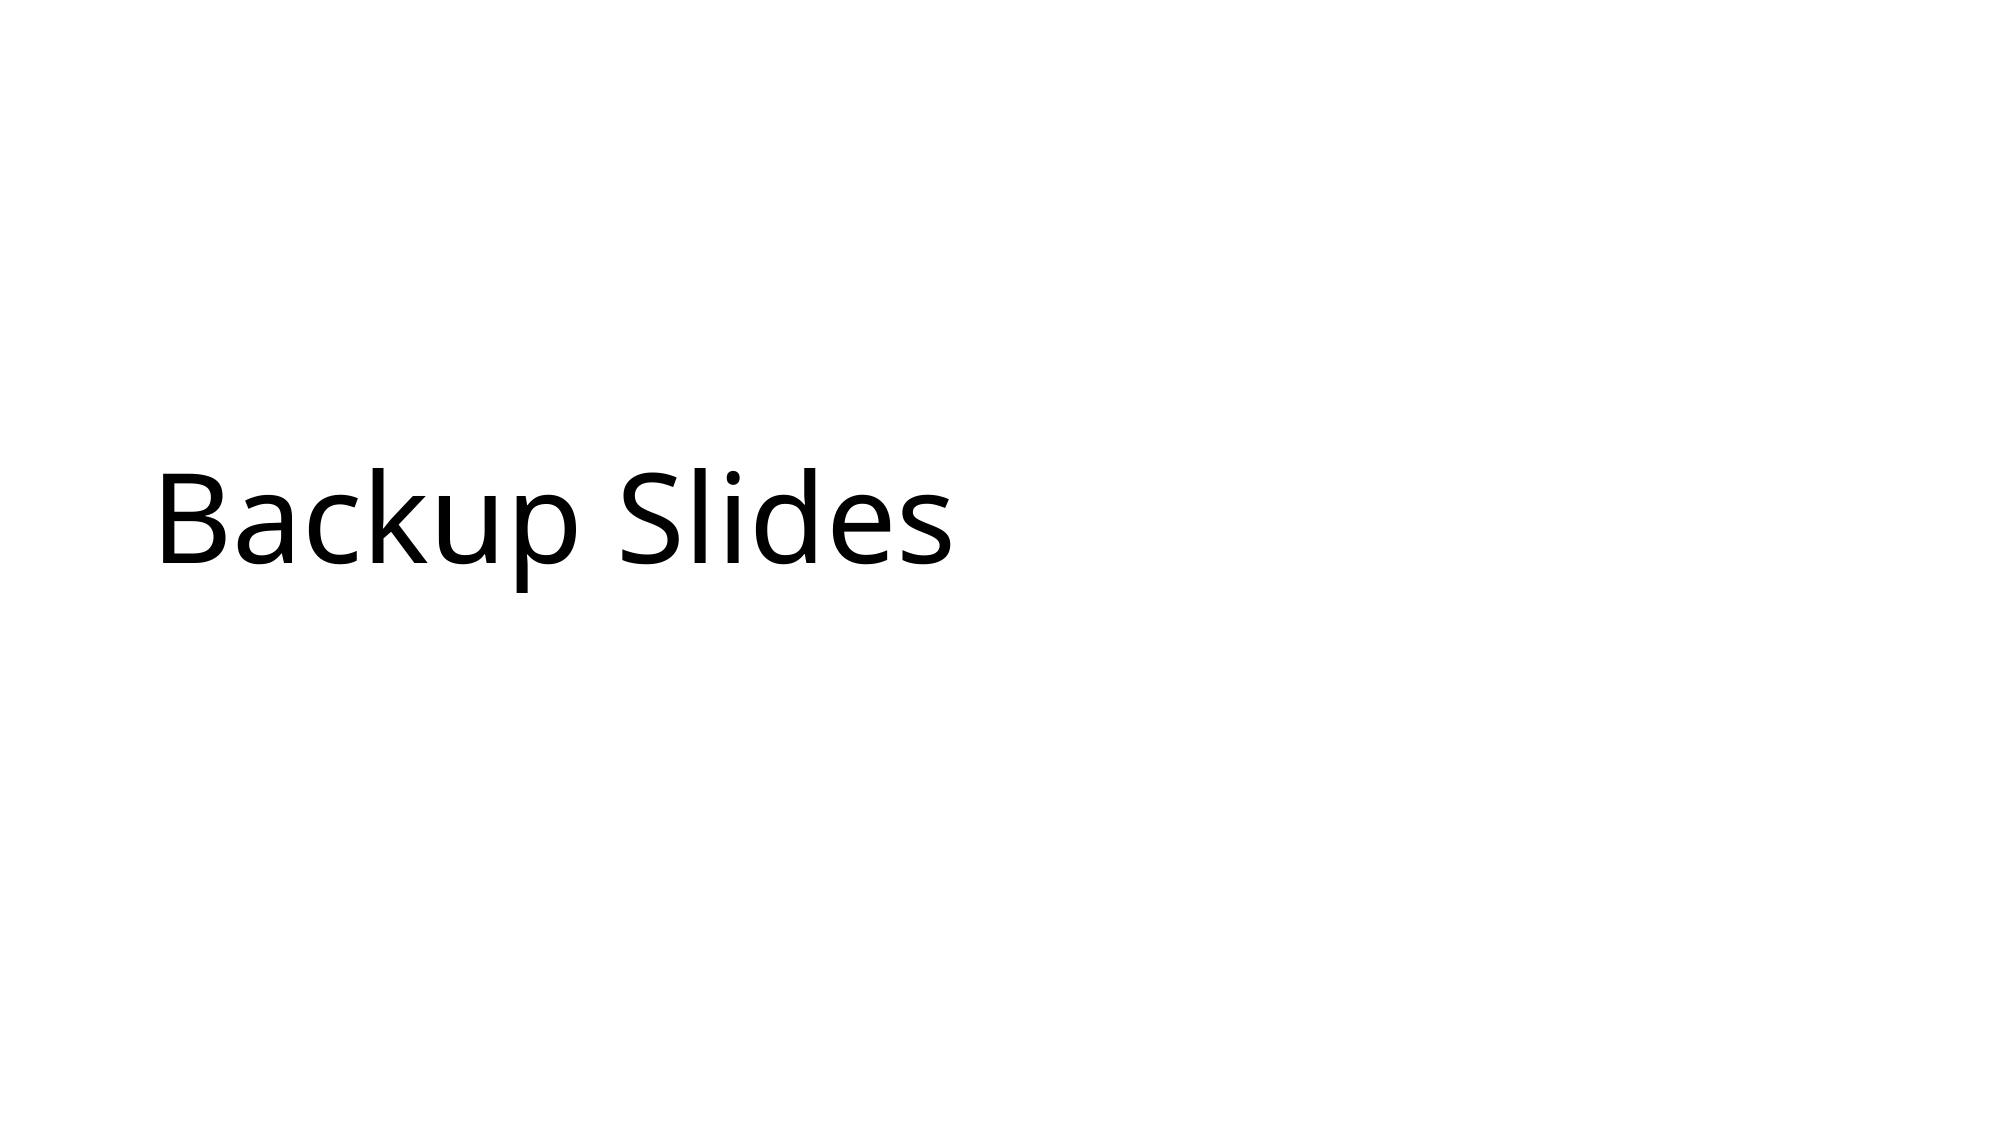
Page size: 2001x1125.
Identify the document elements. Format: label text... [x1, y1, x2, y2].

title Backup Slides [136, 280, 1862, 749]
